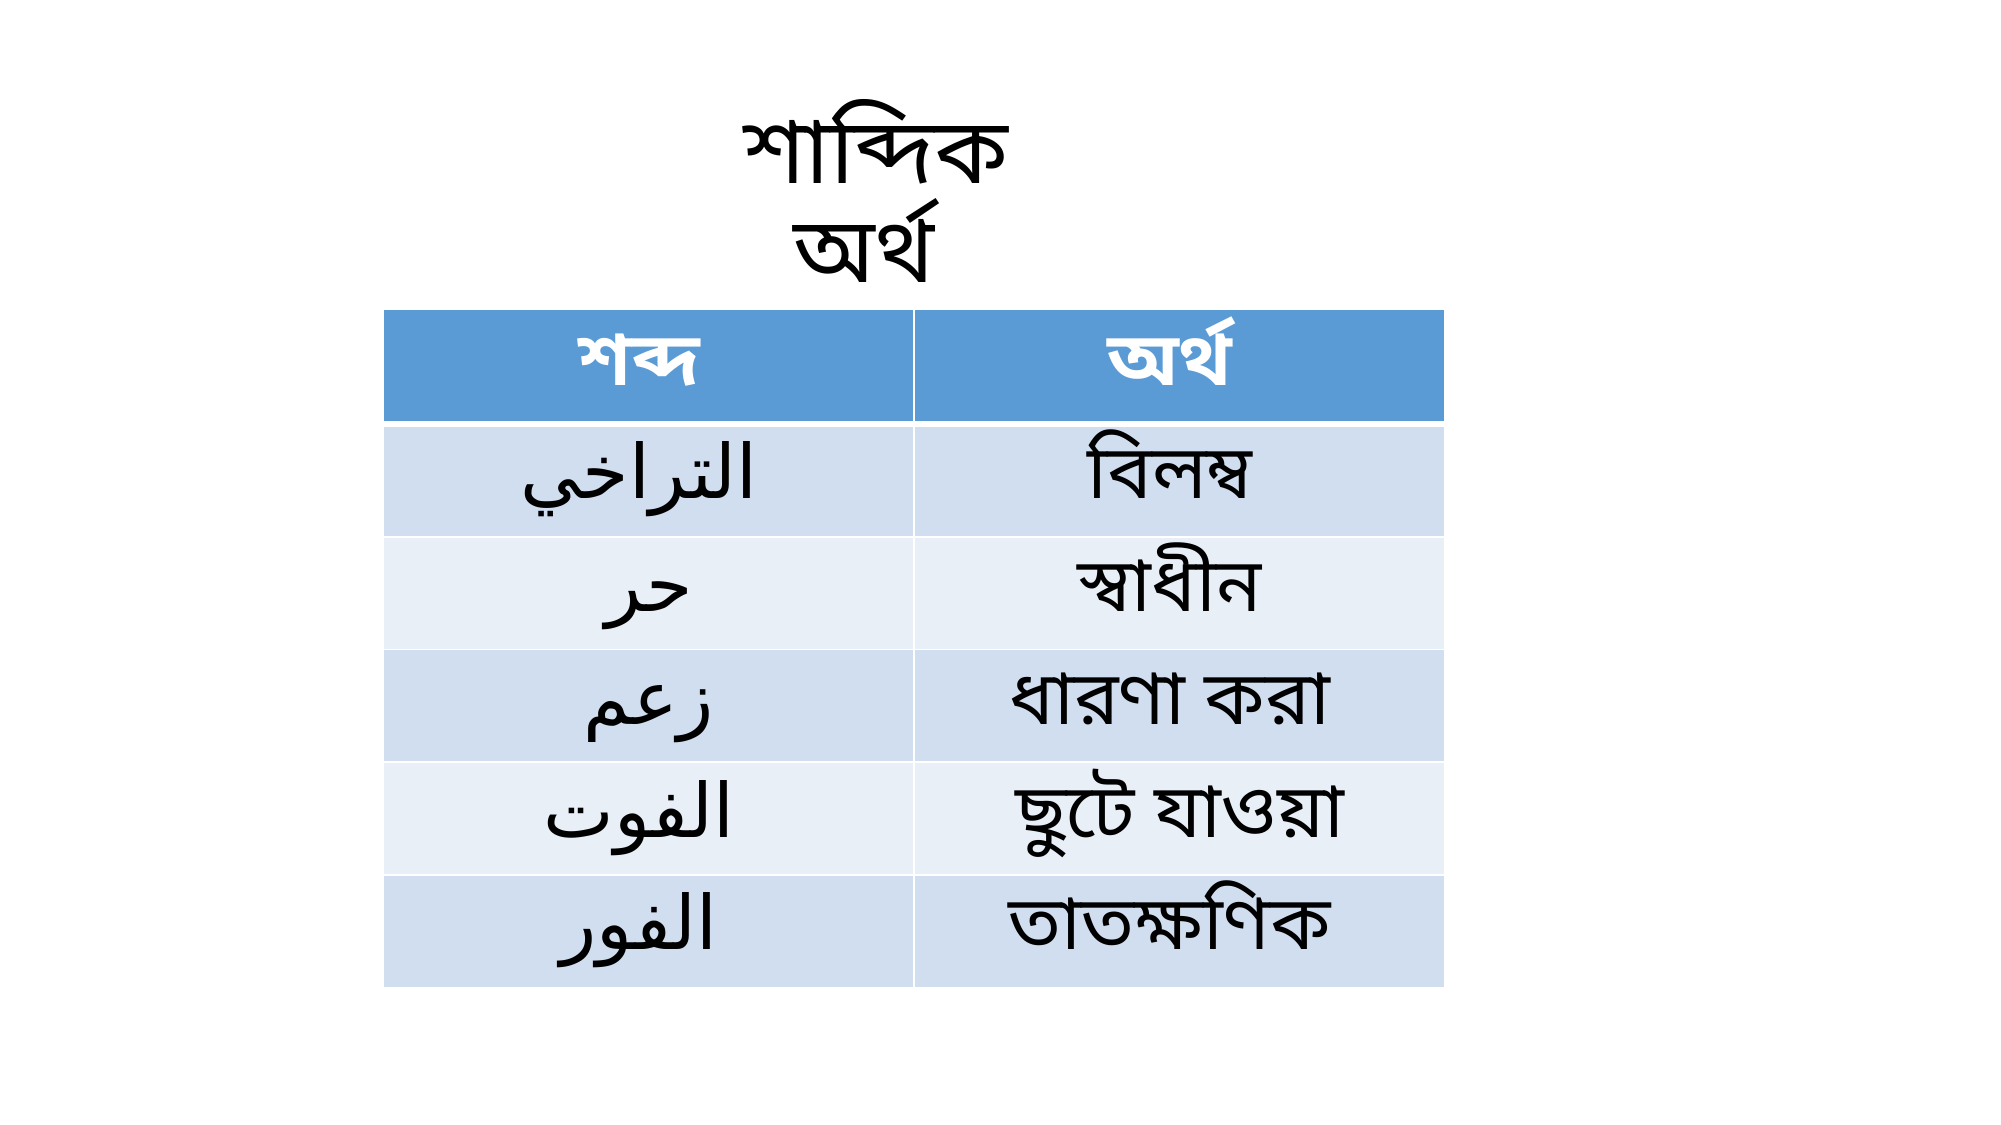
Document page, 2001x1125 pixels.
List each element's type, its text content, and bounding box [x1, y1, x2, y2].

table_header অর্থ [915, 310, 1444, 421]
table_header শব্দ [384, 310, 913, 421]
table_cell ছুটে যাওয়া [915, 763, 1444, 874]
table_cell তাতক্ষণিক [915, 876, 1444, 987]
table_cell الفور [384, 876, 913, 987]
table_cell বিলম্ব [915, 427, 1444, 536]
title শাব্দিক অর্থ [681, 133, 1071, 274]
table_cell حر [384, 538, 913, 649]
table_cell الفوت [384, 763, 913, 874]
table_cell زعم [384, 650, 913, 761]
table_cell স্বাধীন [915, 538, 1444, 649]
table_cell التراخي [384, 427, 913, 536]
table_cell ধারণা করা [915, 650, 1444, 761]
